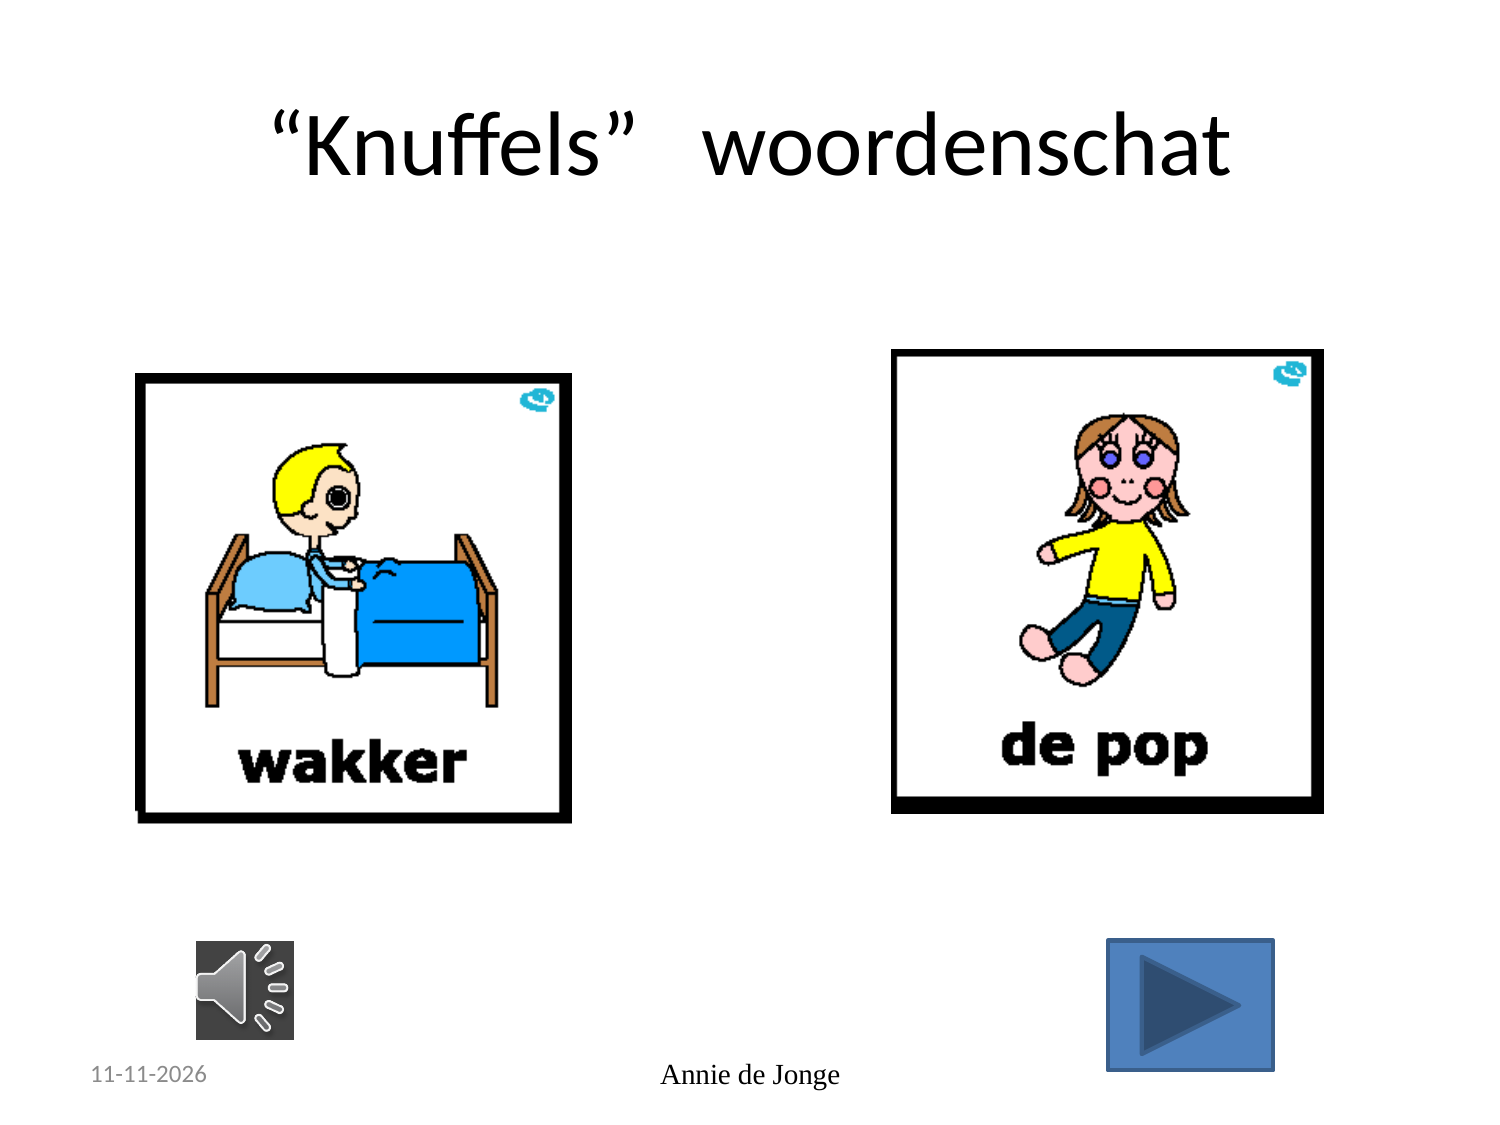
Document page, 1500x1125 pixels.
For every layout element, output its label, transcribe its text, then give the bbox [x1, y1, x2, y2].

title “Knuffels” woordenschat [75, 45, 1425, 233]
picture [891, 349, 1324, 815]
picture [135, 373, 572, 831]
text_box [1106, 938, 1275, 1072]
picture [194, 940, 296, 1041]
footer Annie de Jonge [512, 1042, 988, 1103]
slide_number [75, 1042, 425, 1103]
